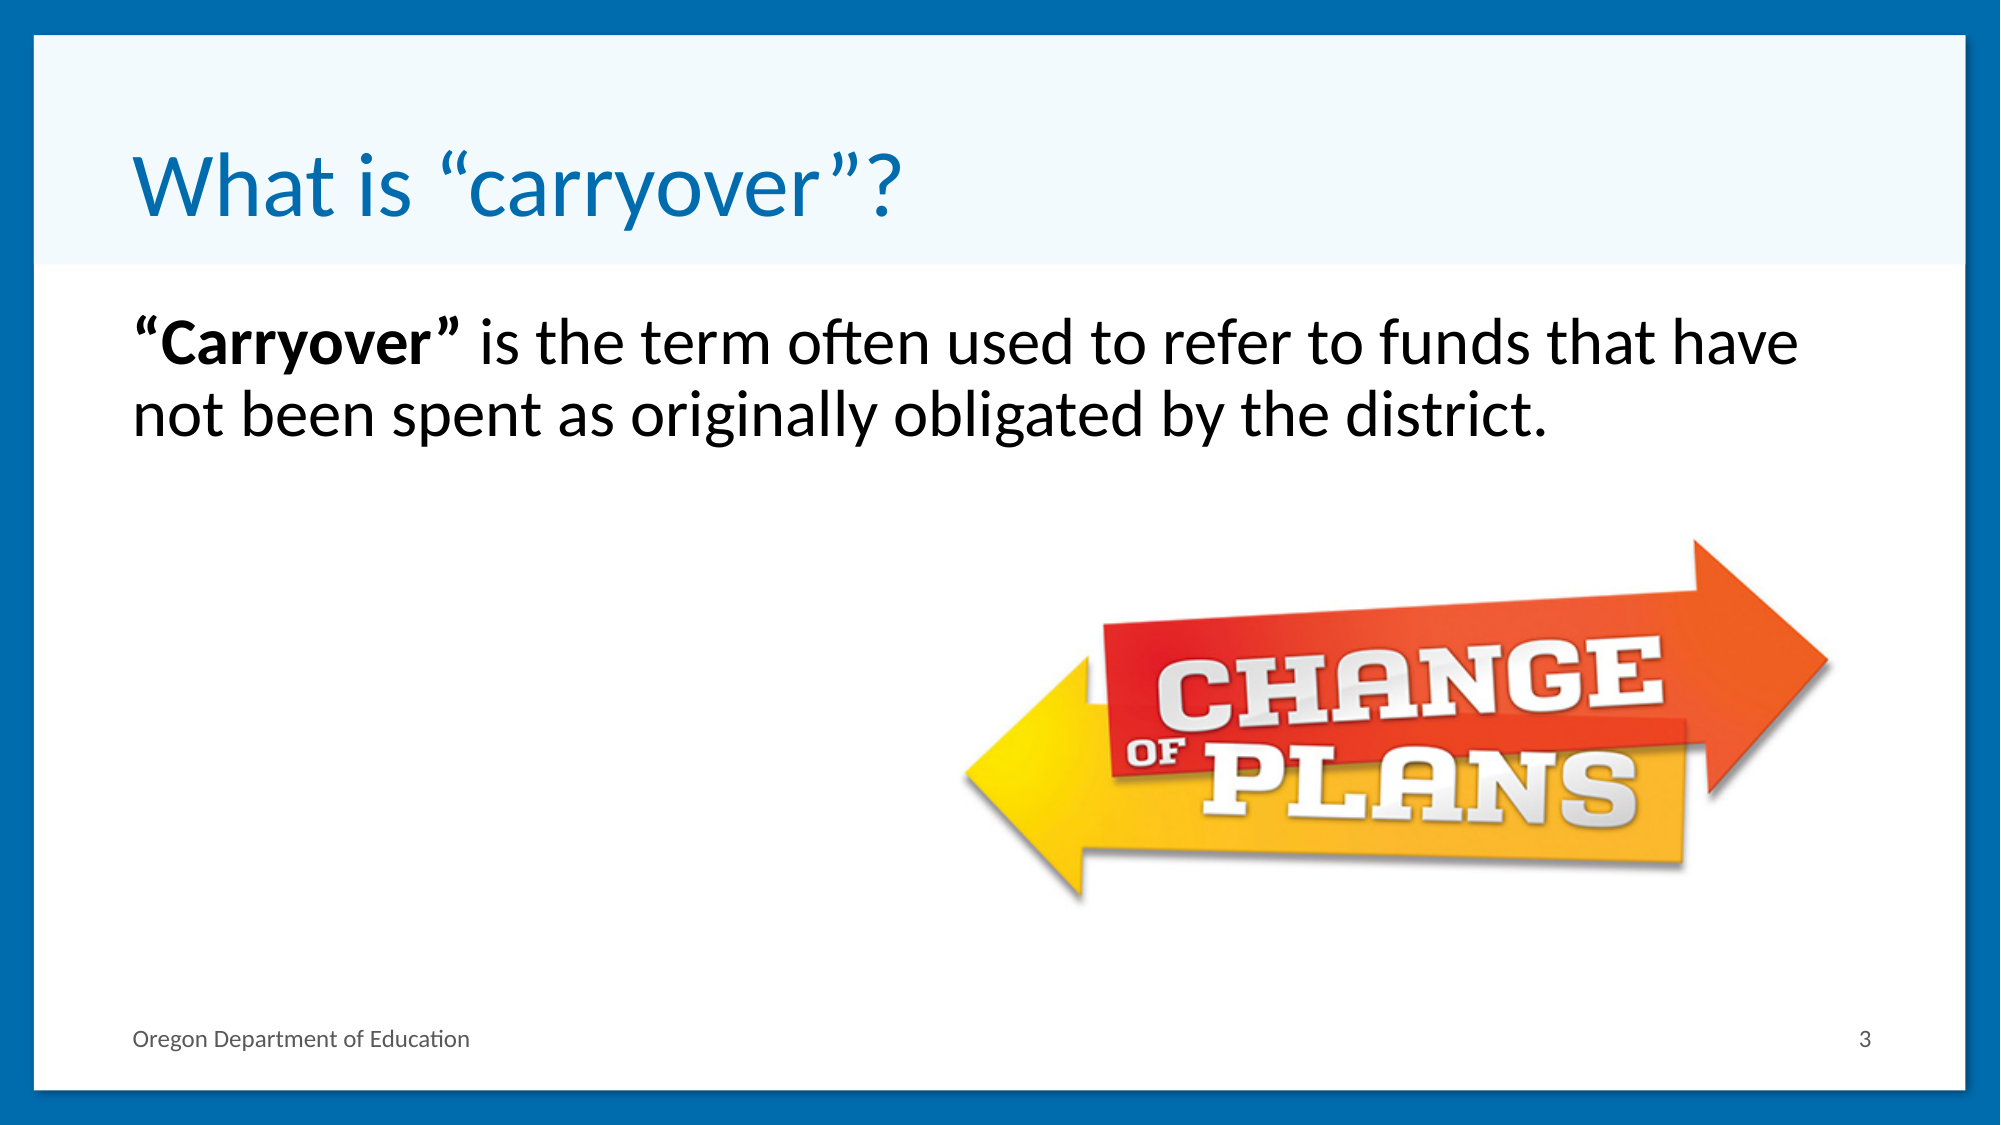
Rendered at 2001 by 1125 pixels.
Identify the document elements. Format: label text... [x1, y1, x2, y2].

slide_number 3 [1412, 1007, 1887, 1068]
title What is “carryover”? [117, 75, 1887, 244]
list “Carryover” is the term often used to refer to funds that have not been spent as originally obligated by the district. [117, 299, 1887, 974]
picture [927, 511, 1853, 913]
footer Oregon Department of Education [117, 1007, 588, 1068]
